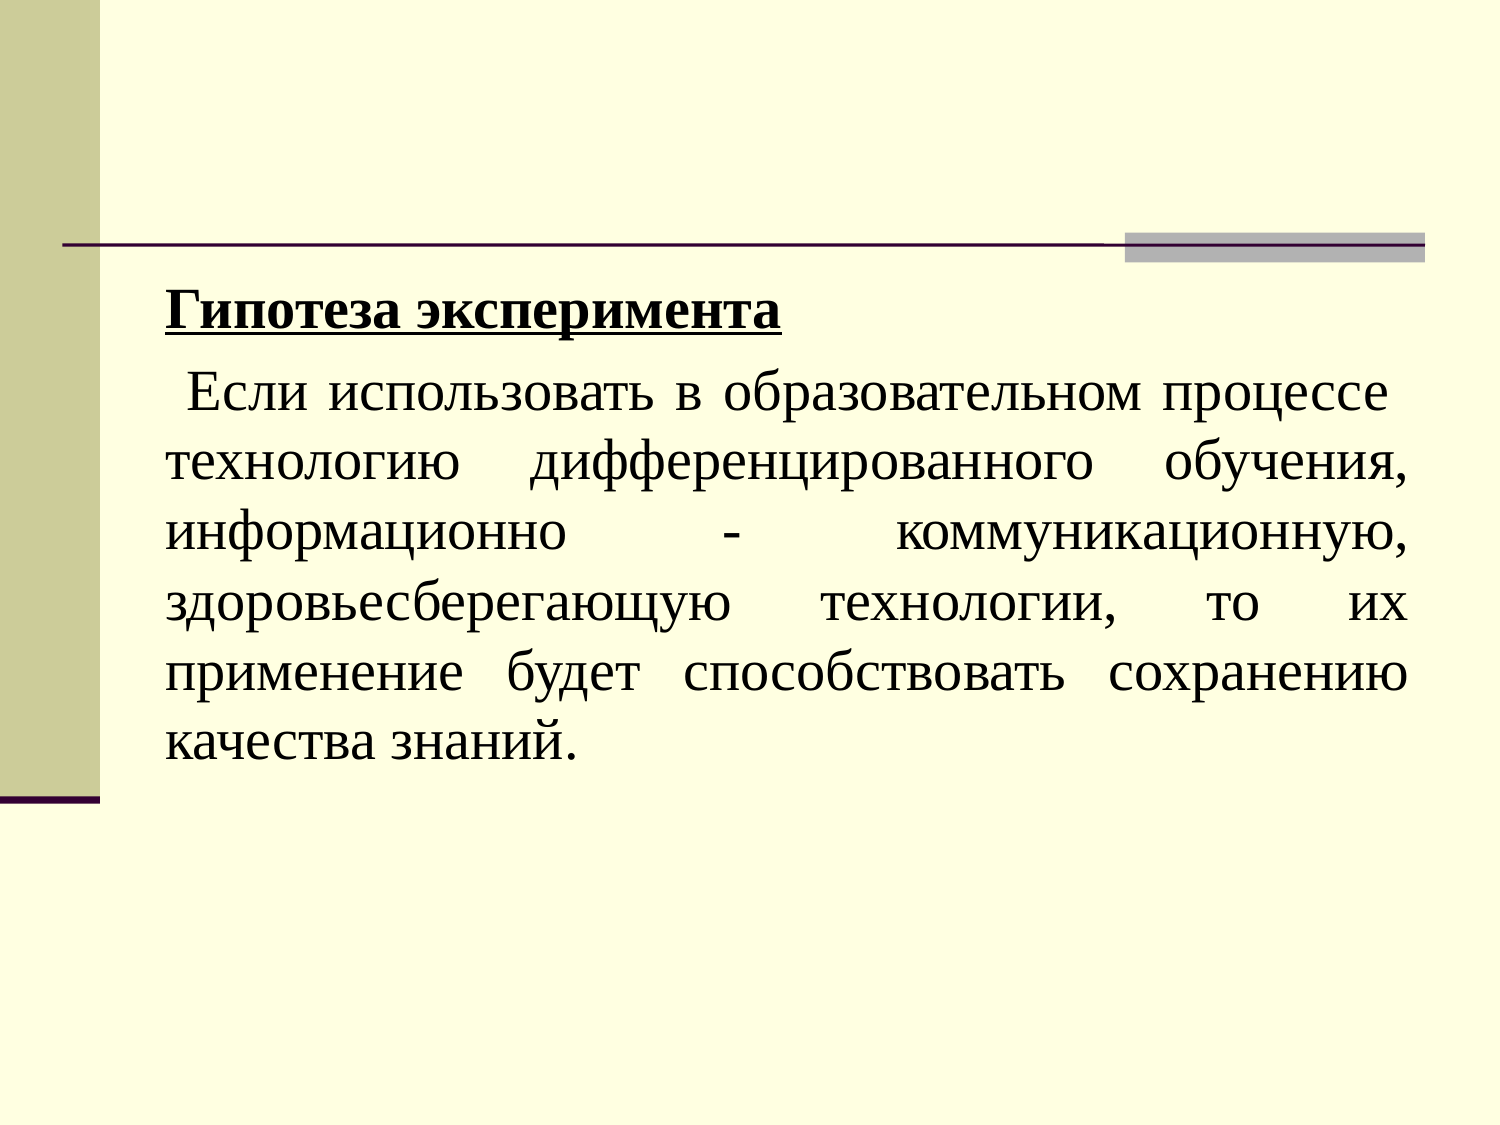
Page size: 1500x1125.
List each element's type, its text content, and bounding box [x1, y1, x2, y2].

list Гипотеза эксперимента Если использовать в образовательном процессе технологию дифференцированного обучения, информационно - коммуникационную, здоровьесберегающую технологии, то их применение будет способствовать сохранению качества знаний. [150, 262, 1425, 1006]
